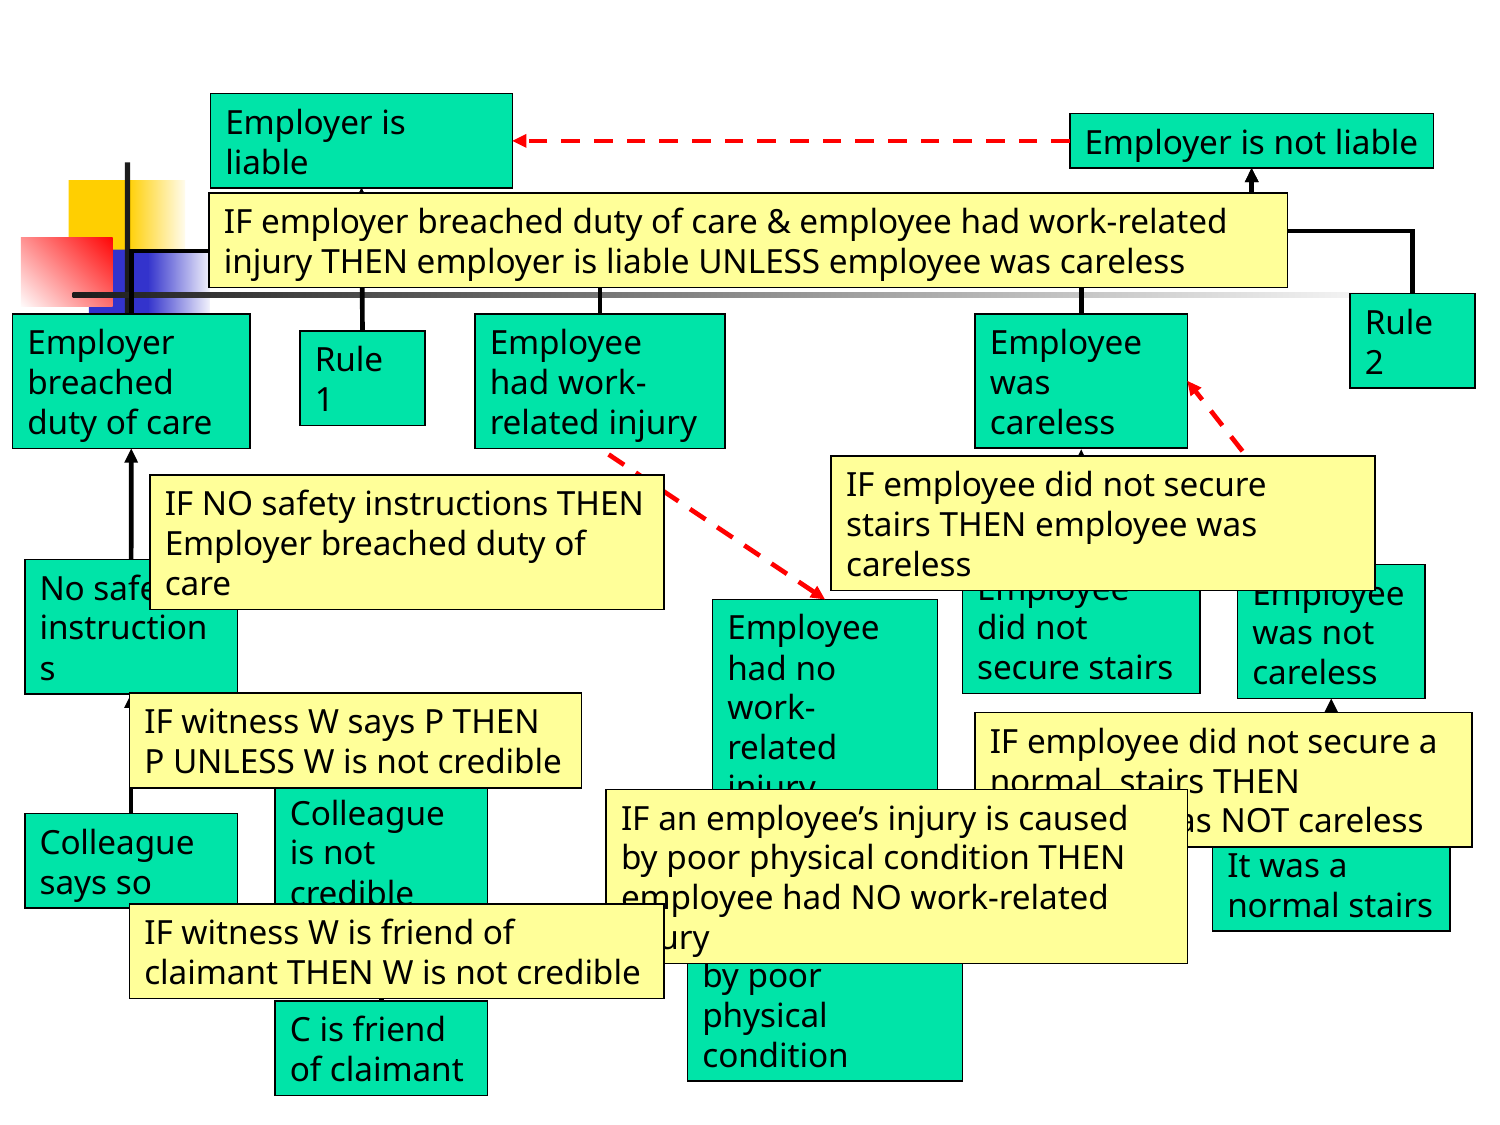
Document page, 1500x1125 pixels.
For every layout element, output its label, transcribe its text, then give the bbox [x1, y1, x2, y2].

text_box Employee had work-related injury [474, 314, 725, 449]
text_box IF witness W is friend of claimant THEN W is not credible [129, 904, 377, 999]
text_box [1187, 380, 1332, 564]
text_box IF witness W is friend of claimant THEN W is not credible [383, 904, 665, 999]
text_box IF an employee’s injury is caused by poor physical condition THEN employee had NO work-related injury [606, 789, 1188, 964]
text_box Employer is liable [210, 93, 513, 189]
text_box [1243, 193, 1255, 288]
text_box IF NO safety instructions THEN Employer breached duty of care [150, 474, 594, 610]
text_box IF employer breached duty of care & employee had work-related injury THEN employer is liable UNLESS employee was careless [324, 193, 356, 288]
text_box Colleague is not credible [274, 788, 488, 904]
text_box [137, 749, 382, 804]
text_box IF witness W says P THEN P UNLESS W is not credible [135, 693, 582, 788]
text_box Colleague says so [24, 813, 238, 909]
text_box Employer breached duty of care [12, 314, 250, 449]
text_box Rule 2 [1350, 293, 1475, 389]
text_box It was a normal stairs [1212, 847, 1450, 932]
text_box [1260, 160, 1404, 322]
text_box No safety instructions [24, 559, 238, 694]
text_box IF employee did not secure a normal stairs THEN employee was NOT careless [974, 712, 1472, 847]
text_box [408, 121, 553, 361]
text_box Employee did not secure stairs [962, 591, 1200, 694]
text_box Employer is not liable [1069, 113, 1434, 169]
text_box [1094, 155, 1239, 327]
text_box Employee was careless [974, 313, 1188, 449]
text_box Employee had no work-related injury [712, 599, 938, 789]
text_box C is friend of claimant [274, 1001, 488, 1096]
text_box Rule 1 [300, 331, 425, 426]
text_box Injury caused by poor physical condition [687, 964, 963, 1082]
text_box Employee was not careless [1237, 564, 1425, 699]
text_box IF employee did not secure stairs THEN employee was careless [831, 455, 1375, 591]
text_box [599, 449, 826, 619]
text_box IF employer breached duty of care & employee had work-related injury THEN employer is liable UNLESS employee was careless [367, 193, 403, 288]
text_box IF employer breached duty of care & employee had work-related injury THEN employer is liable UNLESS employee was careless [558, 193, 1089, 288]
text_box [174, 125, 319, 357]
